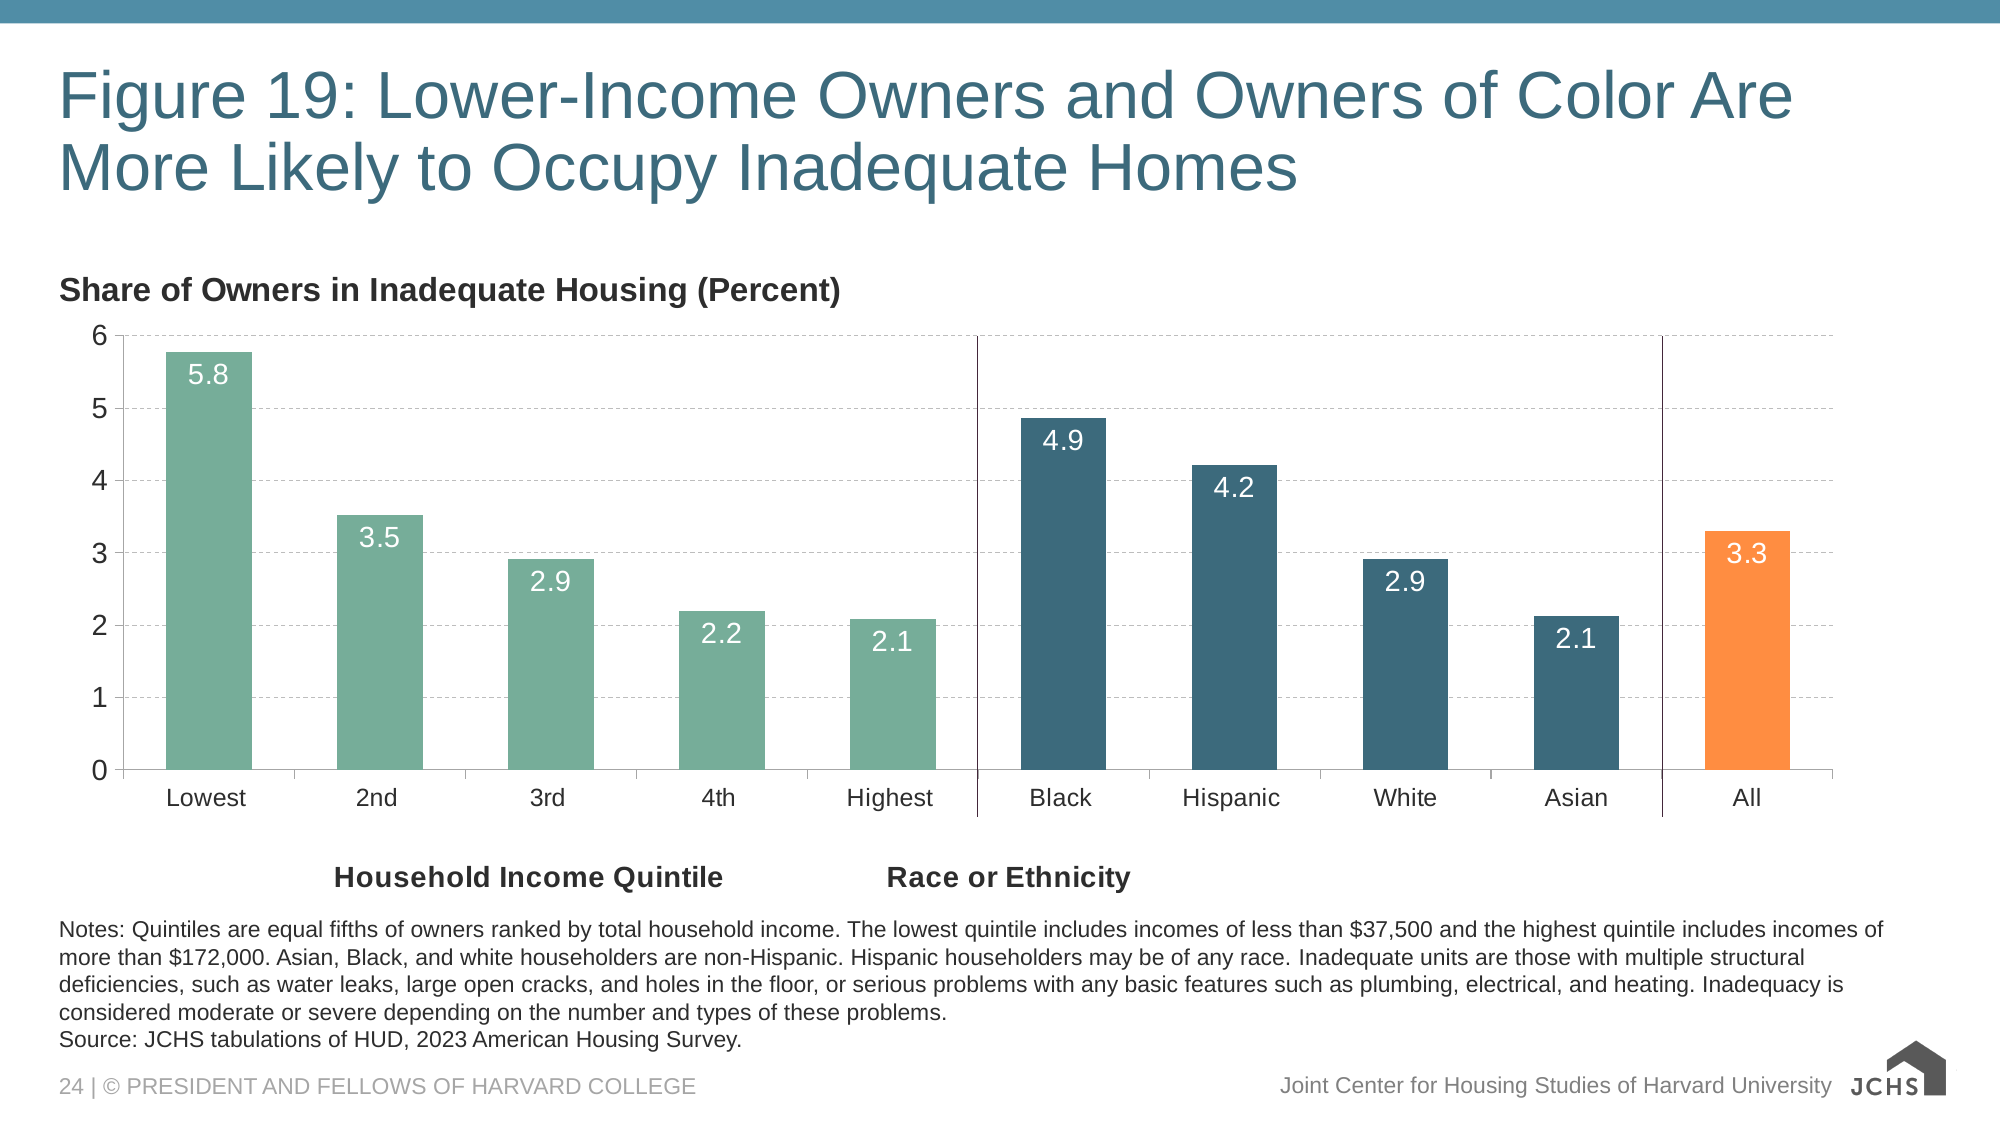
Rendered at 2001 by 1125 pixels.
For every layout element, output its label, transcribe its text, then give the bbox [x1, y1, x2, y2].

list Notes: Quintiles are equal fifths of owners ranked by total household income. The lowest quintile includes incomes of less than $37,500 and the highest quintile includes incomes of more than $172,000. Asian, Black, and white householders are non-Hispanic. Hispanic householders may be of any race. Inadequate units are those with multiple structural deficiencies, such as water leaks, large open cracks, and holes in the floor, or serious problems with any basic features such as plumbing, electrical, and heating. Inadequacy is considered moderate or severe depending on the number and types of these problems. Source: JCHS tabulations of HUD, 2023 American Housing Survey. [43, 929, 1942, 1060]
title Figure 19: Lower-Income Owners and Owners of Color Are More Likely to Occupy Inadequate Homes [43, 59, 1942, 206]
picture [1839, 1031, 1957, 1105]
chart [31, 249, 1864, 930]
